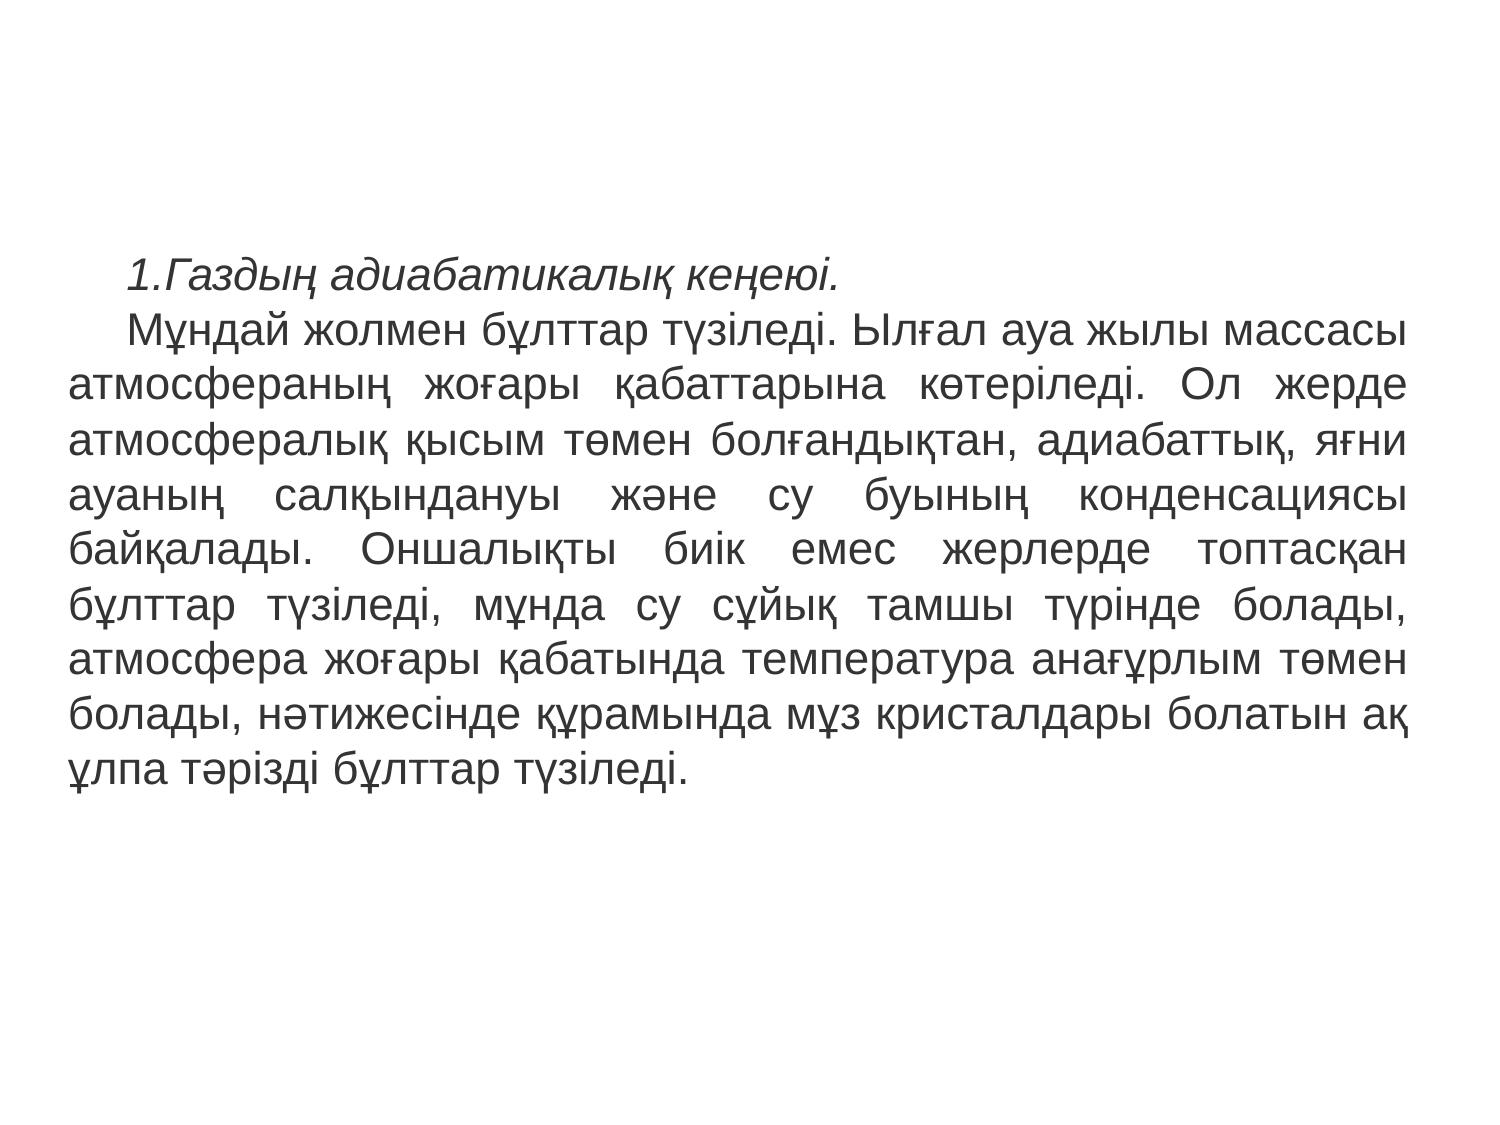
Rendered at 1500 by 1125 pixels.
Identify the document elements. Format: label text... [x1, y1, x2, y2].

text_box 1.Газдың адиабатикалық кеңеюі. Мұндай жолмен бұлттар түзіледі. Ылғал ауа жылы массасы атмосфераның жоғары қабаттарына көтеріледі. Ол жерде атмосфералық қысым төмен болғандықтан, адиабаттық, яғни ауаның салқындануы және су буының конденсациясы байқалады. Оншалықты биік емес жерлерде топтасқан бұлттар түзіледі, мұнда су сұйық тамшы түрінде болады, атмосфера жоғары қабатында температура анағұрлым төмен болады, нәтижесінде құрамында мұз кристалдары болатын ақ ұлпа тәрізді бұлттар түзіледі. [53, 236, 1424, 802]
